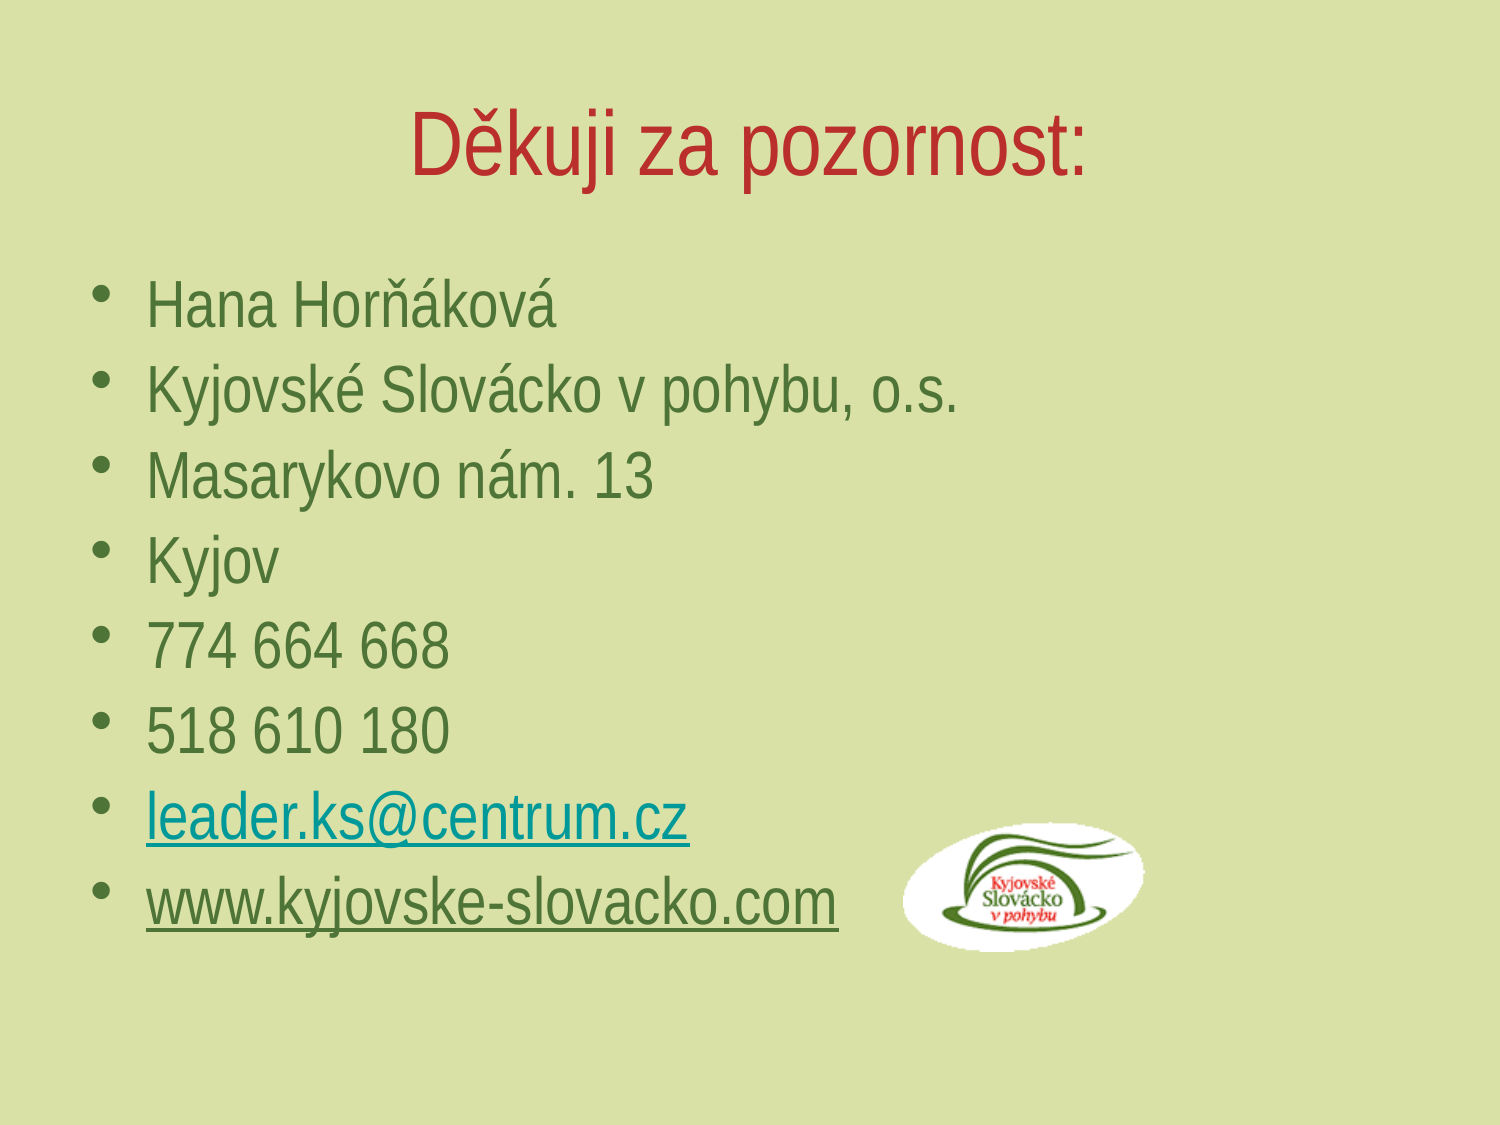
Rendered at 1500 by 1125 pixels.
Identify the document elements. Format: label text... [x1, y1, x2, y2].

picture [903, 822, 1145, 953]
title Děkuji za pozornost: [74, 44, 1426, 233]
list Hana Horňáková Kyjovské Slovácko v pohybu, o.s. Masarykovo nám. 13 Kyjov 774 664 668 518 610 180 leader.ks@centrum.cz www.kyjovske-slovacko.com [74, 262, 1426, 1006]
